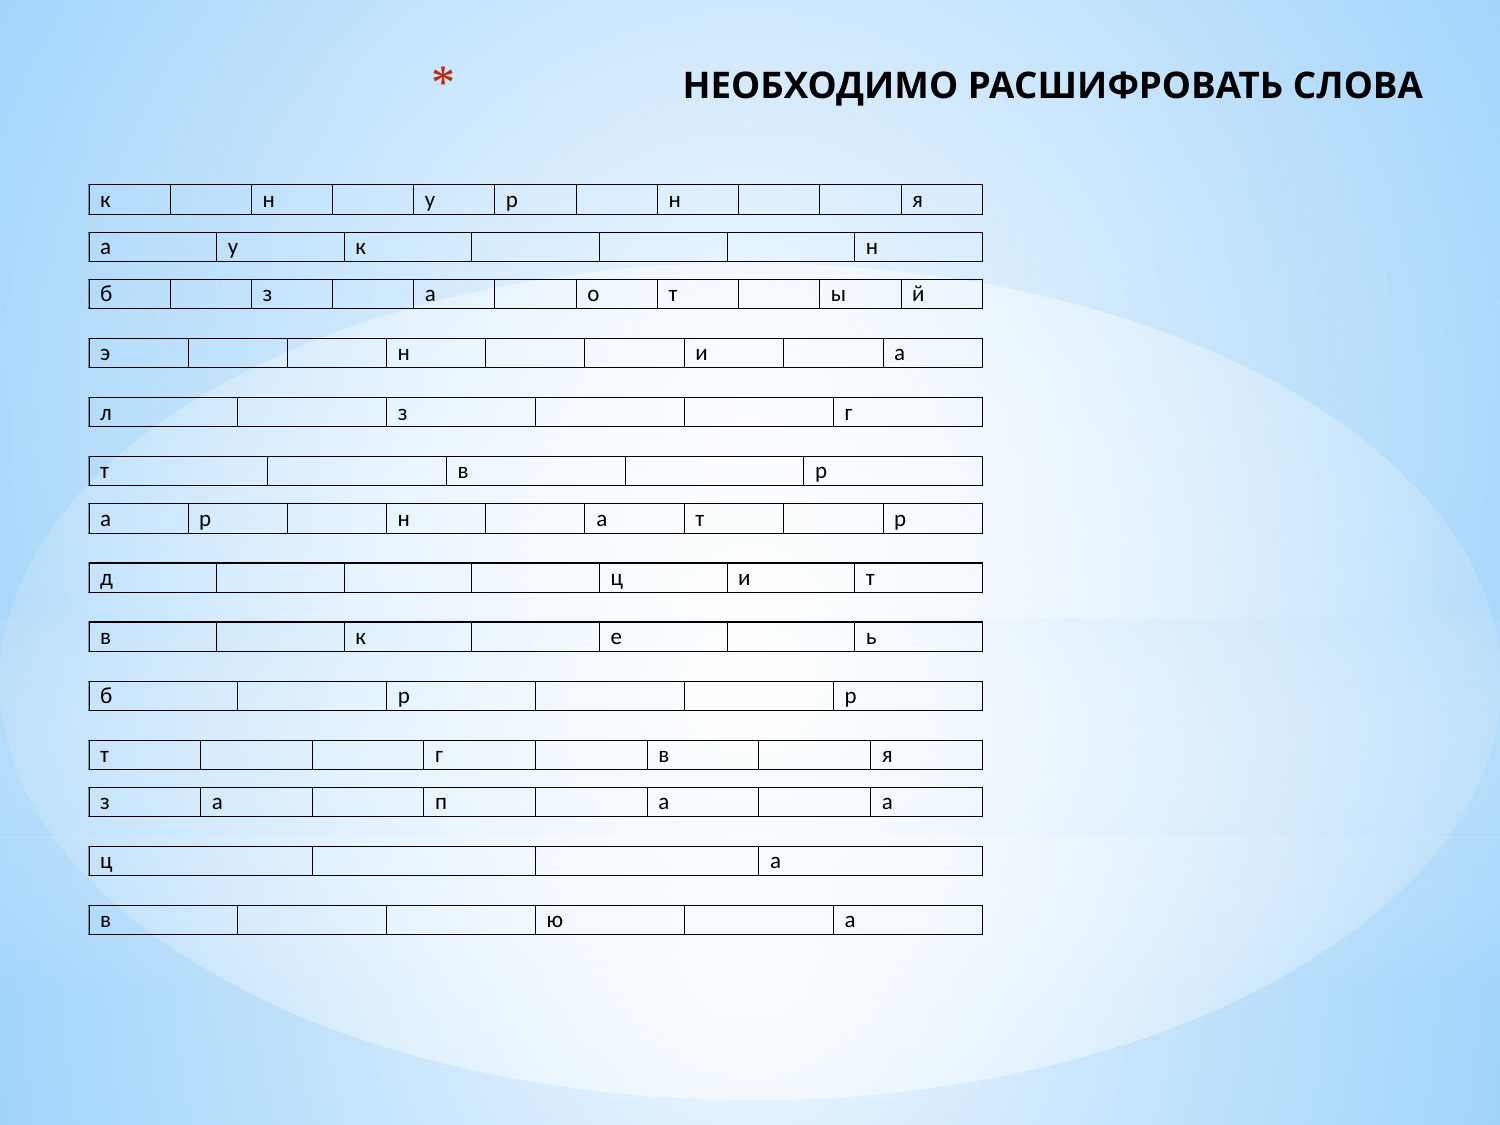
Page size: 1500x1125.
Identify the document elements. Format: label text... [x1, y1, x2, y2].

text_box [88, 503, 1087, 561]
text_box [88, 278, 1087, 337]
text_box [88, 396, 1087, 455]
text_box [88, 337, 1087, 396]
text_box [88, 184, 1087, 231]
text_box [88, 739, 1087, 786]
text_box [88, 455, 1087, 502]
title НЕОБХОДИМО РАСШИФРОВАТЬ СЛОВА [88, 54, 1439, 114]
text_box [88, 562, 1087, 620]
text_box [88, 621, 1087, 680]
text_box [88, 786, 1087, 845]
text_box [88, 231, 1087, 278]
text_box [88, 904, 1087, 989]
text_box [88, 680, 1087, 739]
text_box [88, 845, 1087, 904]
